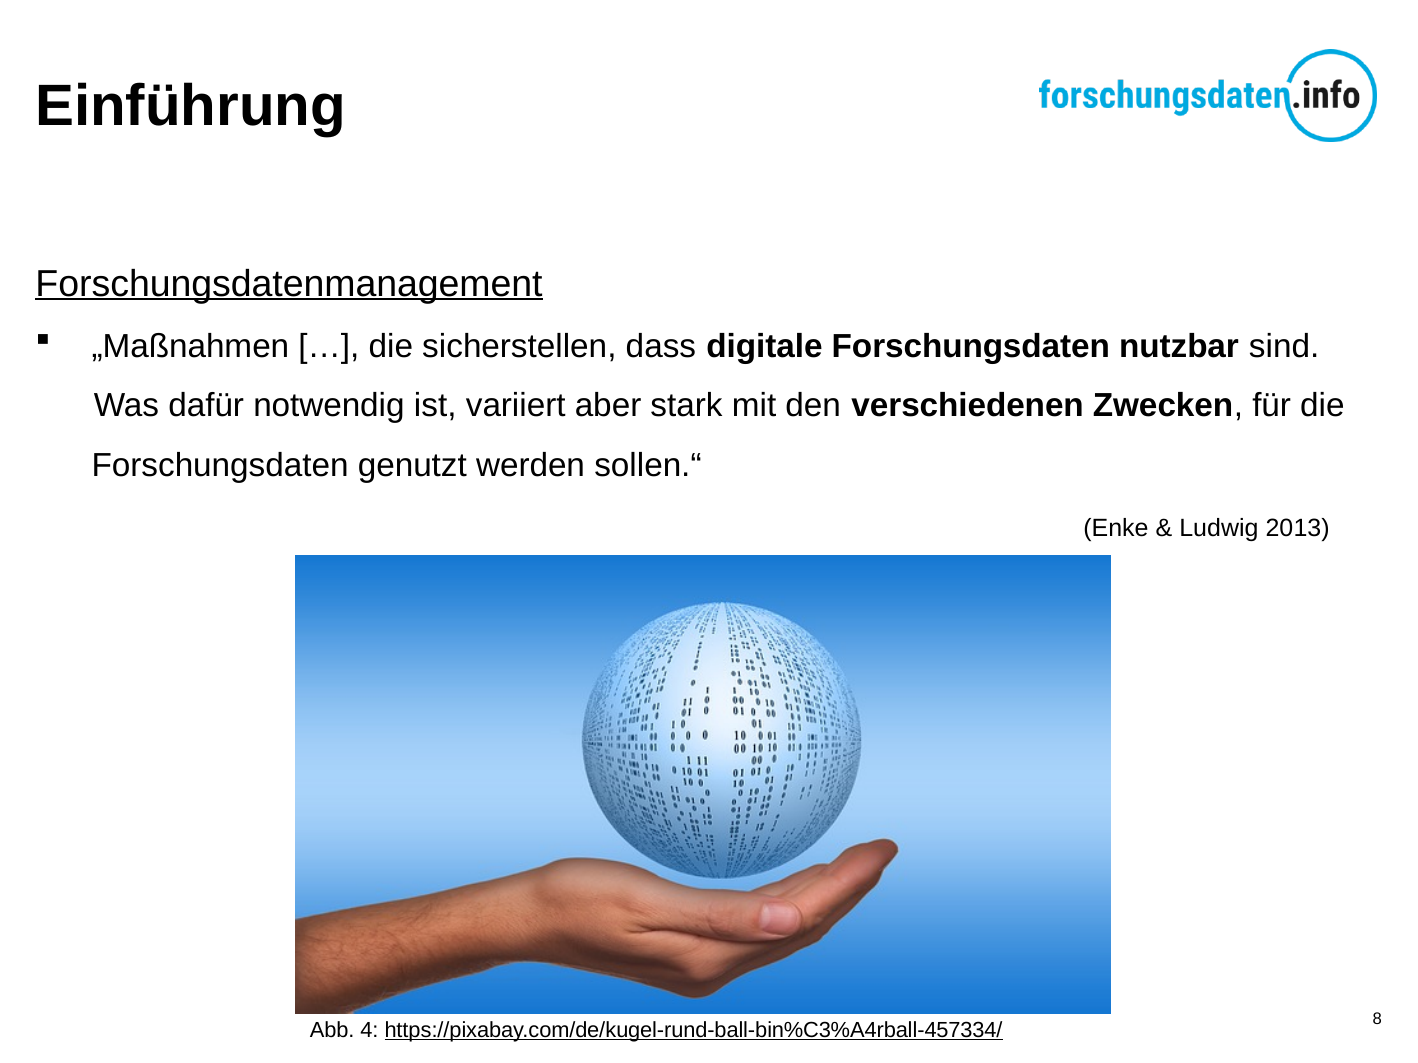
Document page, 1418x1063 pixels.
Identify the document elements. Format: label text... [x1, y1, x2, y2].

picture [1039, 49, 1372, 142]
picture [294, 554, 1111, 1014]
picture [1342, 107, 1377, 142]
slide_number 8 [1111, 1003, 1382, 1028]
list Forschungsdatenmanagement „Maßnahmen […], die sicherstellen, dass digitale Forschungsdaten nutzbar sind. Was dafür notwendig ist, variiert aber stark mit den verschiedenen Zwecken, für die Forschungsdaten genutzt werden sollen.“ (Enke & Ludwig 2013) [35, 236, 1382, 880]
picture [1339, 49, 1377, 84]
text_box Abb. 4: https://pixabay.com/de/kugel-rund-ball-bin%C3%A4rball-457334/ [295, 1020, 1111, 1050]
title Einführung [35, 76, 1022, 236]
